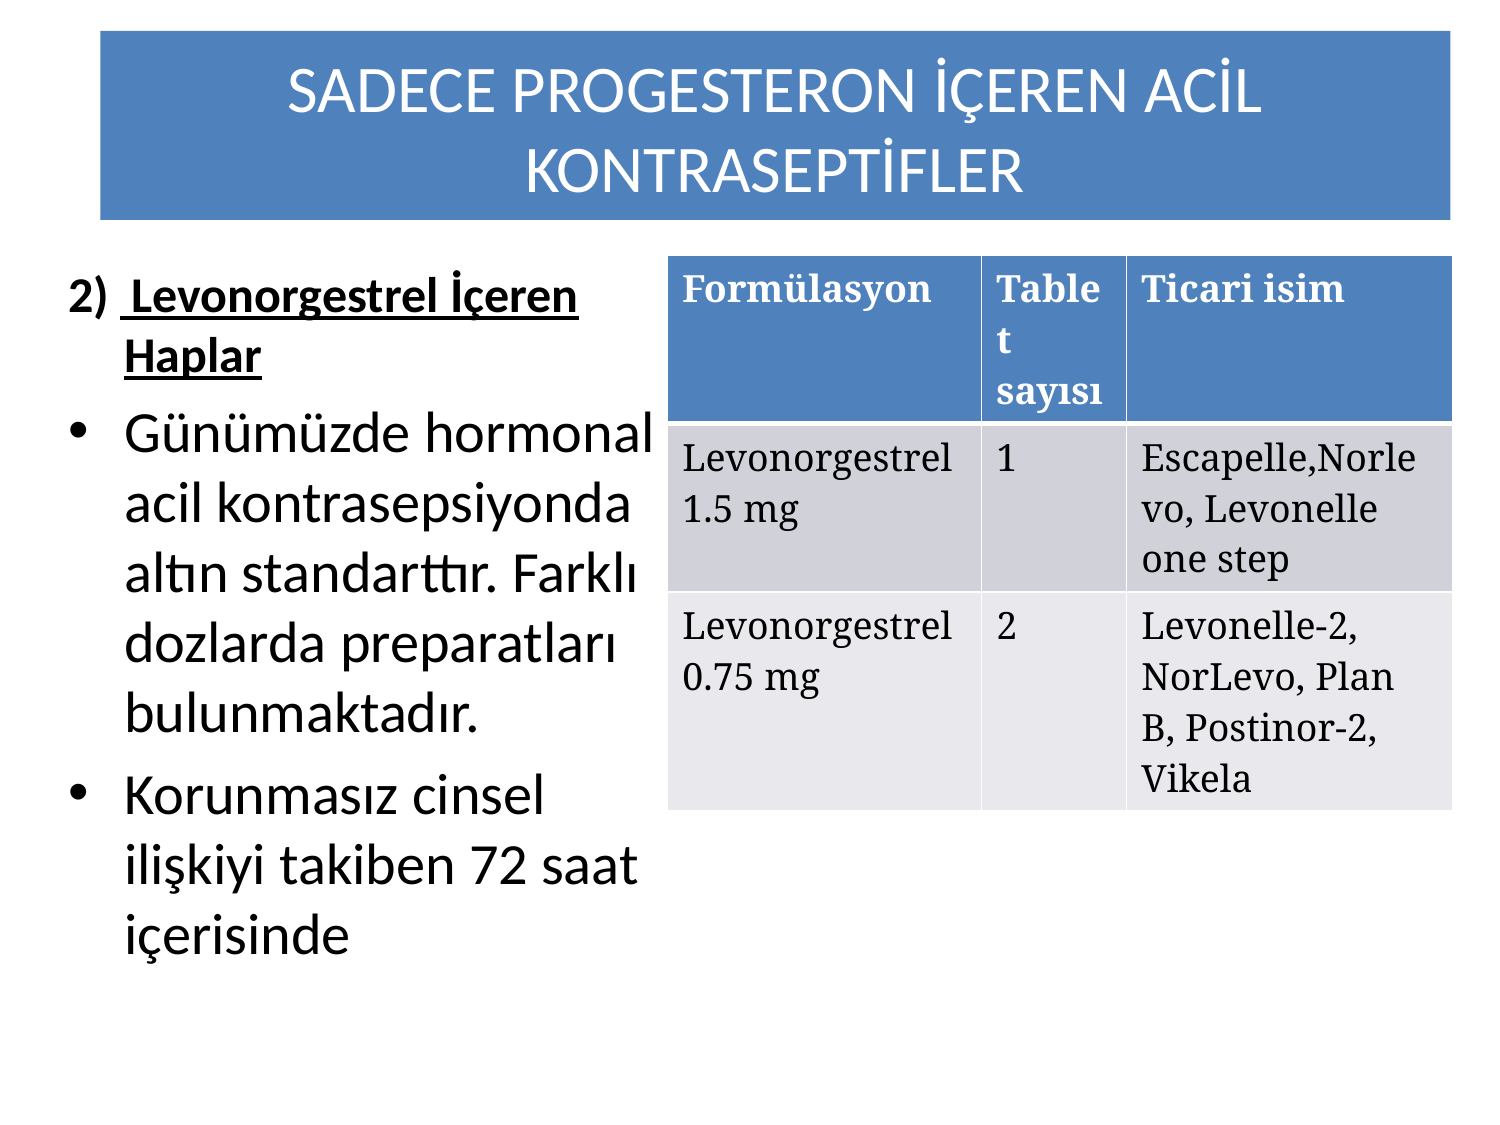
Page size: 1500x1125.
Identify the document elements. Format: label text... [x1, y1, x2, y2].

table_header Ticari isim [1127, 256, 1452, 421]
table_cell 2 [982, 593, 1126, 810]
list 2) Levonorgestrel İçeren Haplar Günümüzde hormonal acil kontrasepsiyonda altın standarttır. Farklı dozlarda preparatları bulunmaktadır. Korunmasız cinsel ilişkiyi takiben 72 saat içerisinde [52, 255, 692, 999]
table_cell Levonelle-2, NorLevo, Plan B, Postinor-2, Vikela [1127, 593, 1452, 810]
table_header Formülasyon [668, 256, 981, 421]
table_cell Escapelle,Norlevo, Levonelle one step [1127, 426, 1452, 591]
title SADECE PROGESTERON İÇEREN ACİL KONTRASEPTİFLER [100, 30, 1451, 221]
table_cell Levonorgestrel 0.75 mg [668, 593, 981, 810]
table_header Tablet sayısı [982, 256, 1126, 421]
table_cell Levonorgestrel 1.5 mg [668, 426, 981, 591]
table_cell 1 [982, 426, 1126, 591]
